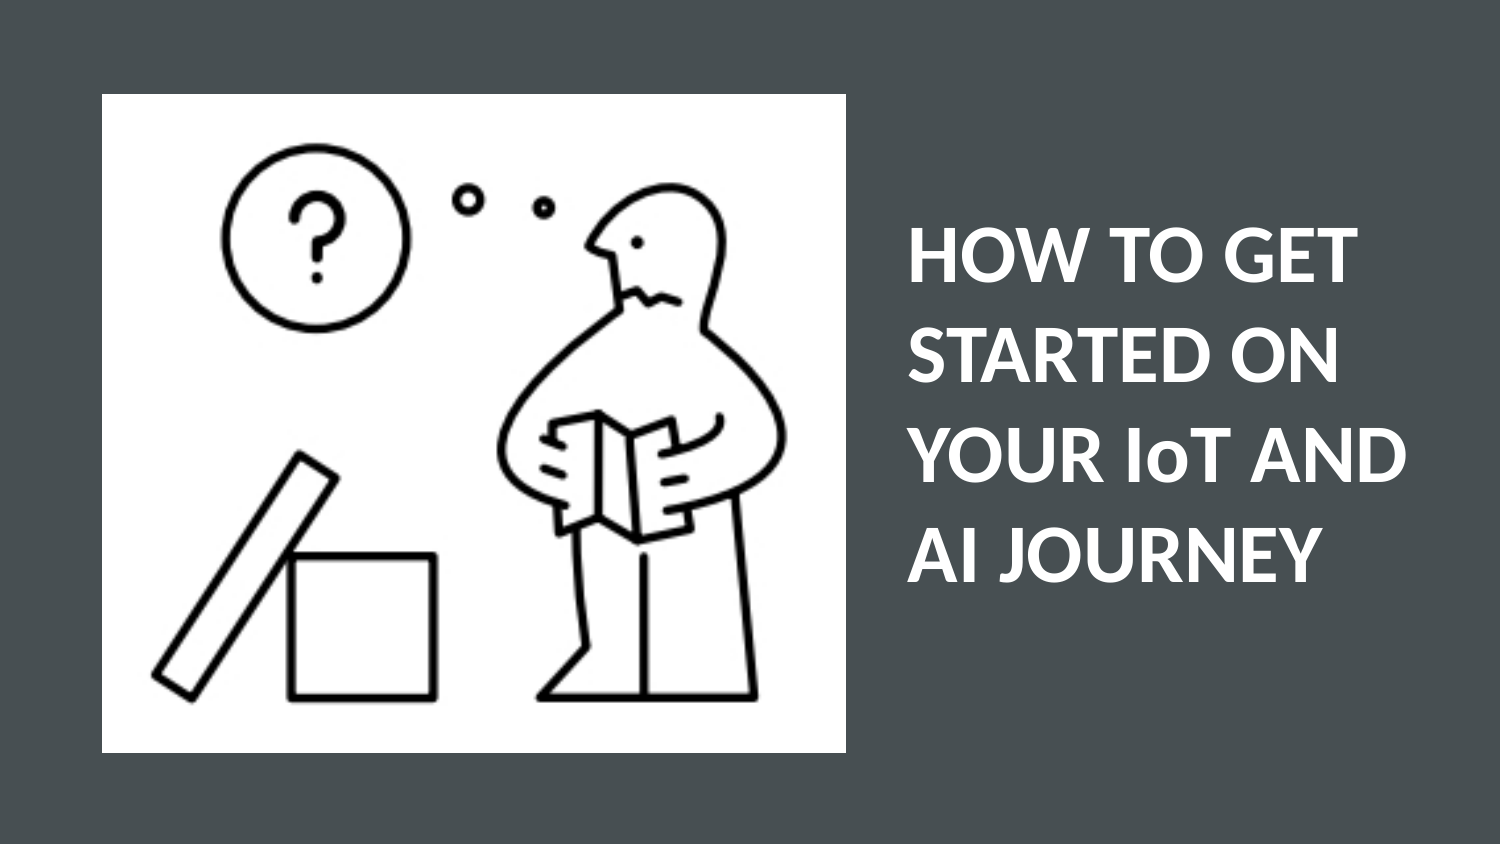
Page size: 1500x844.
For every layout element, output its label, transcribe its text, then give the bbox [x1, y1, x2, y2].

text_box HOW TO GET STARTED ON YOUR IoT AND AI JOURNEY [893, 191, 1456, 607]
picture [102, 94, 846, 753]
